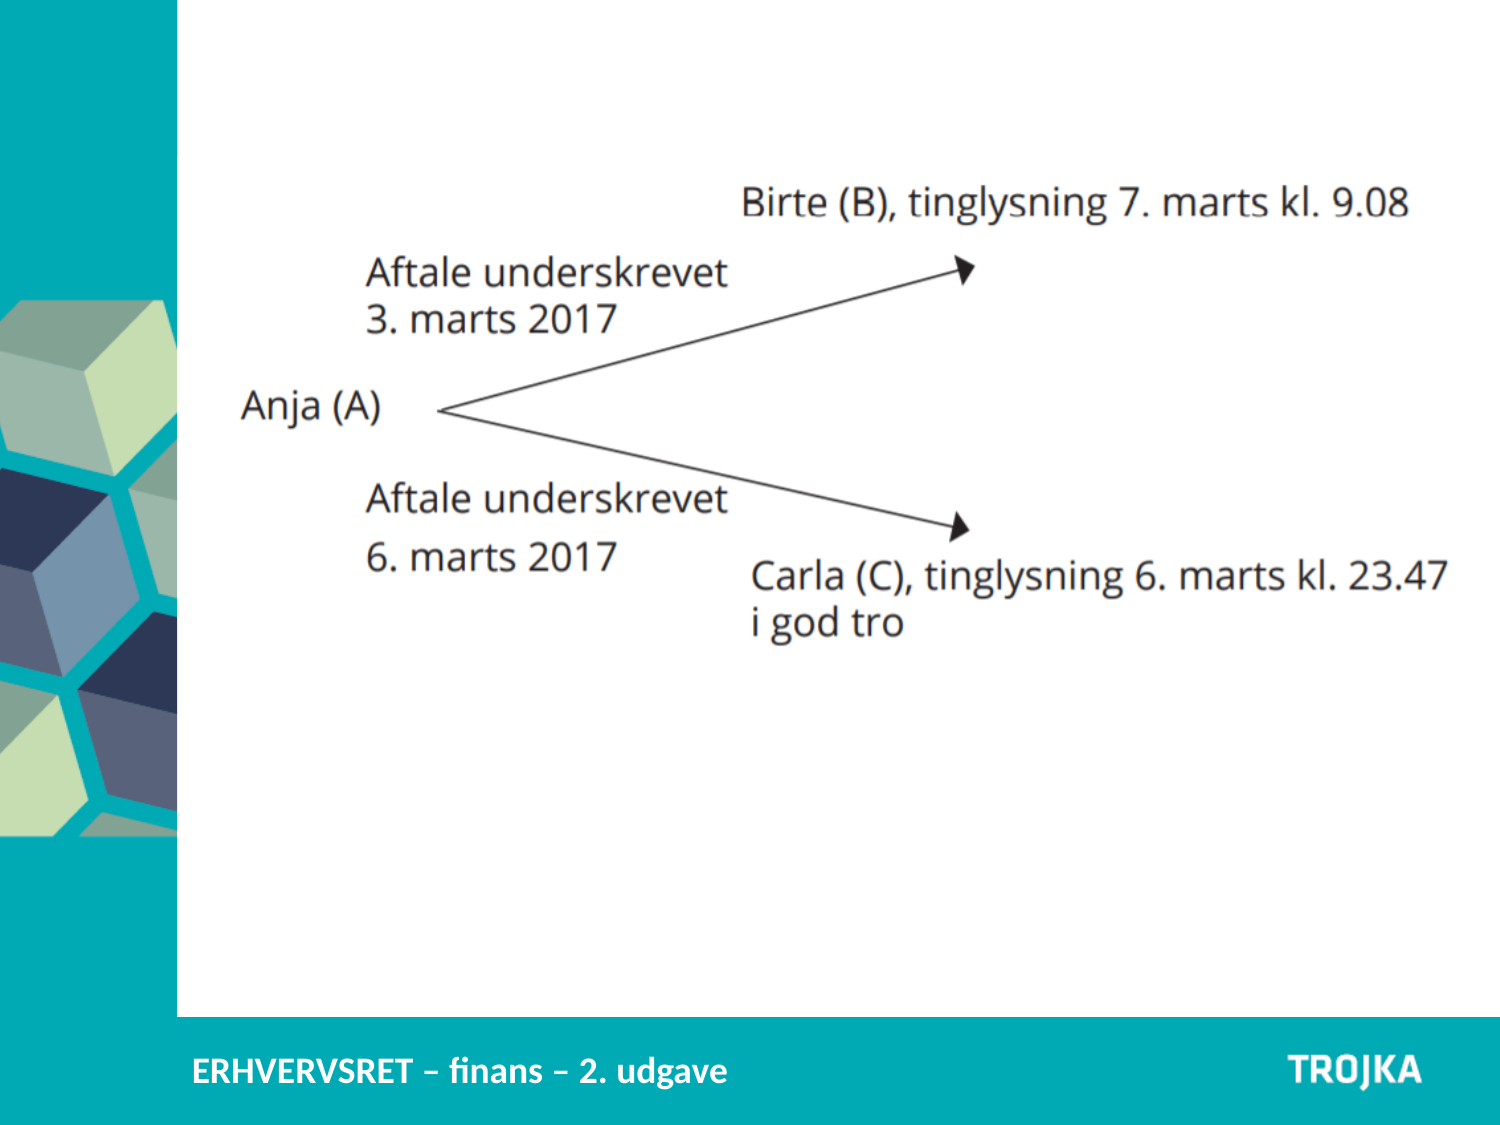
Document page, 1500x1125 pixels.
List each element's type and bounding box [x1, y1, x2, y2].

picture [182, 148, 1500, 674]
